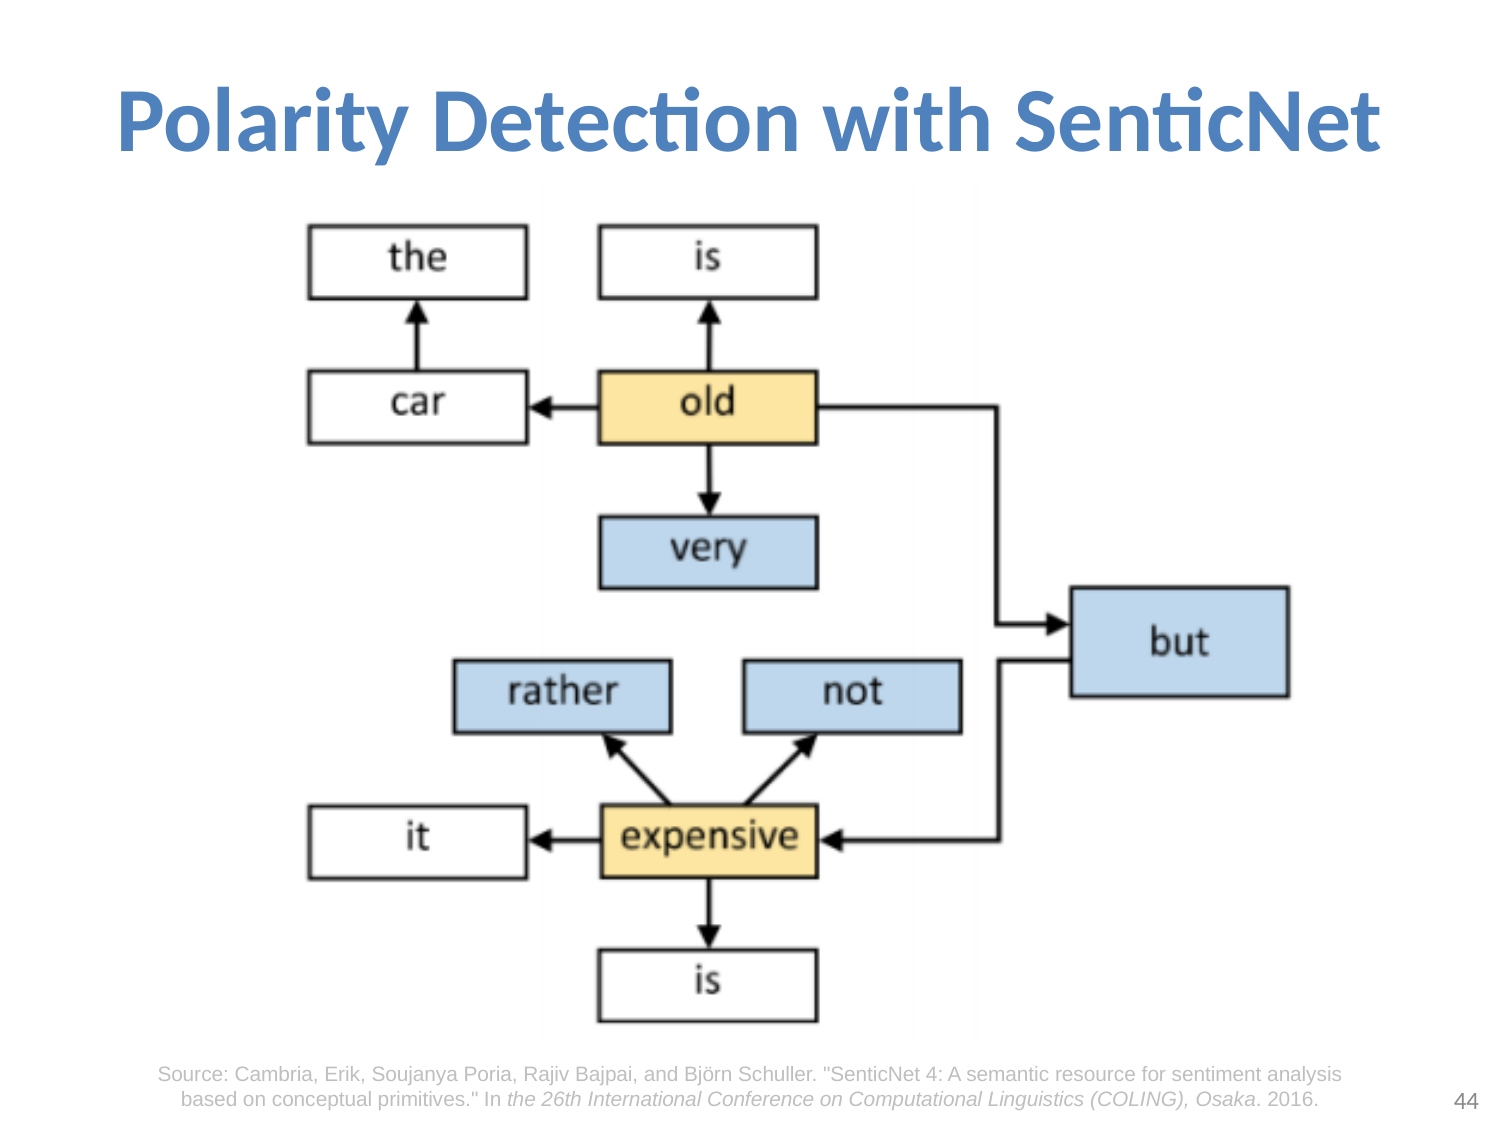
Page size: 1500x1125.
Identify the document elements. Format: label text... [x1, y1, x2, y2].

slide_number 44 [1144, 1069, 1495, 1125]
text_box Source: Cambria, Erik, Soujanya Poria, Rajiv Bajpai, and Björn Schuller. "SenticNet 4: A semantic resource for sentiment analysis based on conceptual primitives." In the 26th International Conference on Computational Linguistics (COLING), Osaka. 2016. [137, 1053, 1363, 1118]
picture [277, 184, 1320, 1045]
title Polarity Detection with SenticNet [75, 45, 1425, 185]
